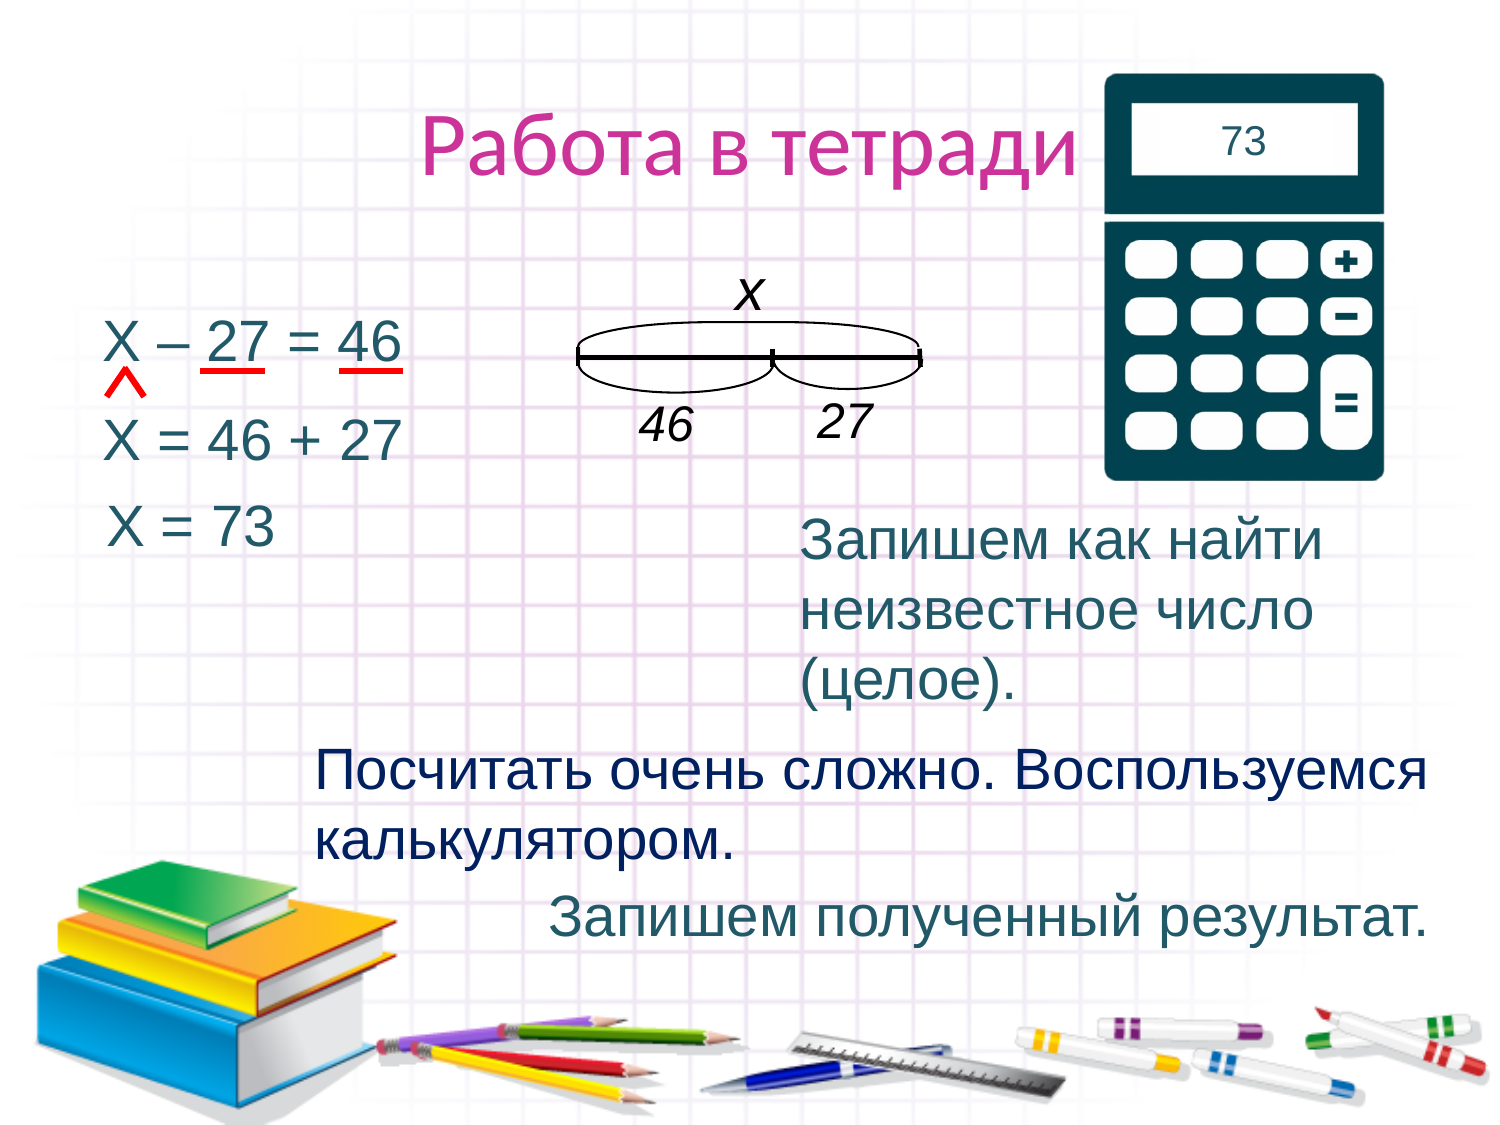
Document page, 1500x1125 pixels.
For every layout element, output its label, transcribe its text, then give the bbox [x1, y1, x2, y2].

text_box 27 [801, 380, 889, 456]
text_box Х = 46 + 27 [87, 394, 790, 480]
picture [0, 0, 1500, 1125]
text_box х [720, 244, 780, 330]
text_box Х = 73 [91, 480, 446, 566]
text_box [577, 321, 920, 348]
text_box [106, 367, 145, 397]
text_box Запишем как найти неизвестное число (целое). [785, 493, 1488, 719]
text_box [580, 365, 771, 392]
text_box Запишем полученный результат. [533, 870, 1452, 956]
text_box [777, 365, 917, 385]
title Работа в тетради [75, 45, 1425, 233]
text_box 46 [622, 384, 710, 394]
text_box Х – 27 = 46 [88, 225, 438, 381]
text_box Посчитать очень сложно. Воспользуемся калькулятором. [299, 723, 1498, 879]
